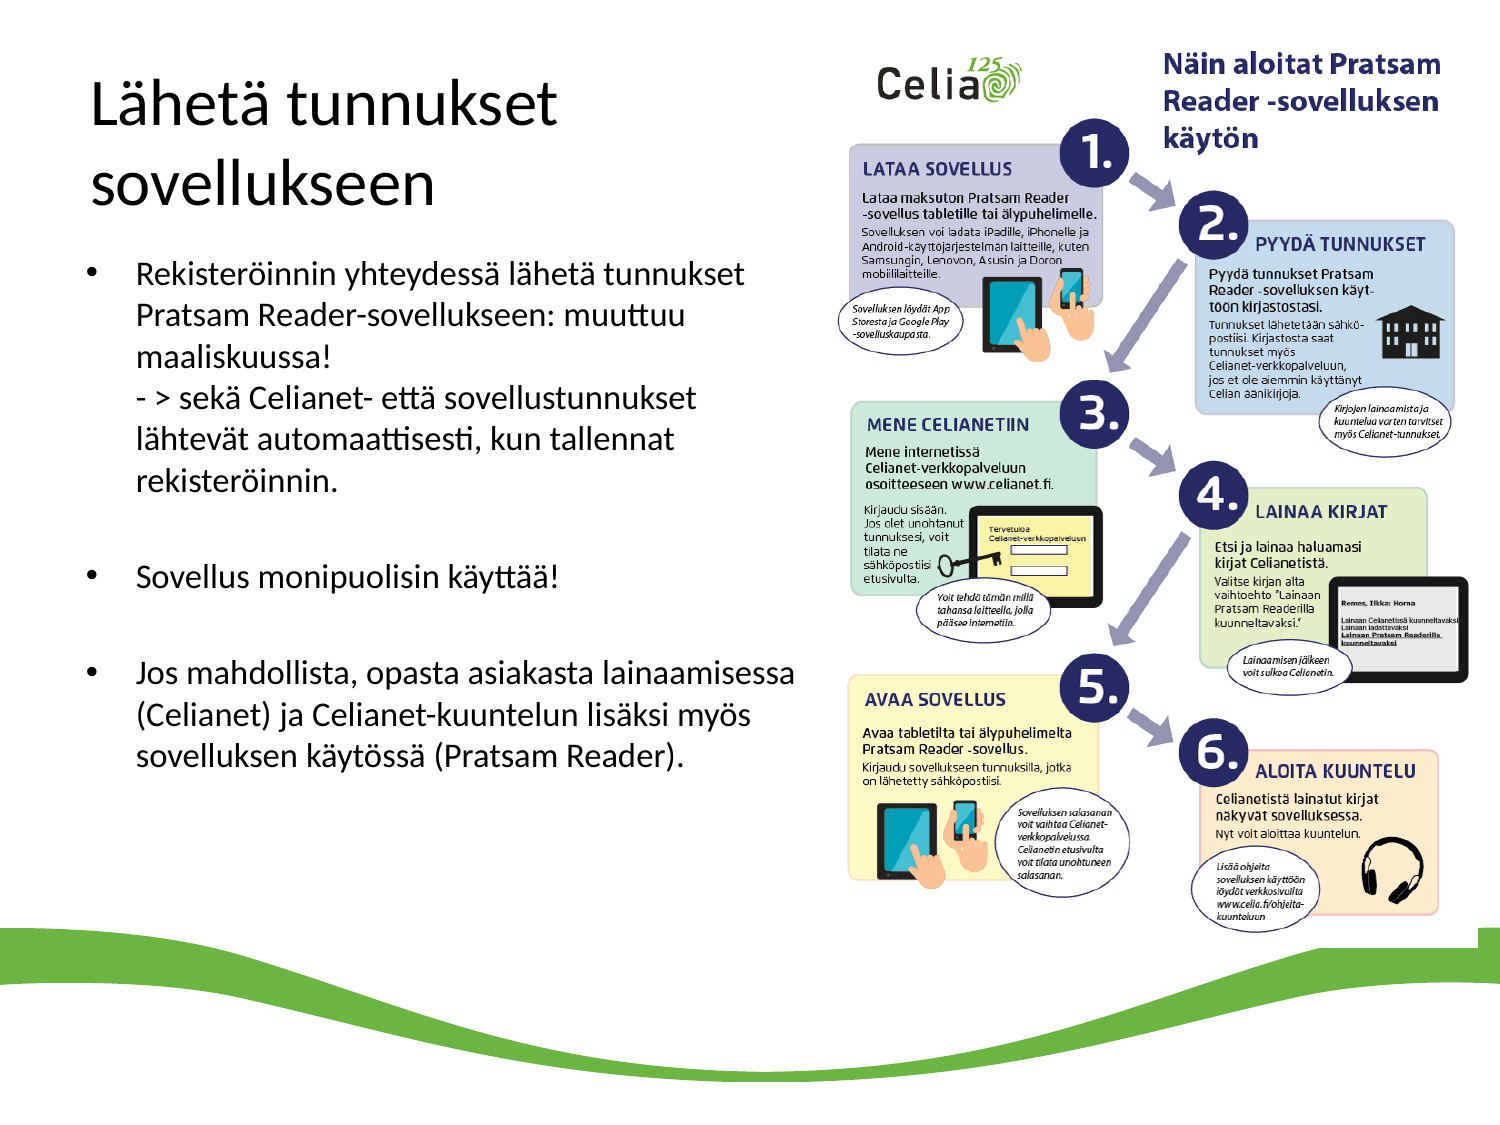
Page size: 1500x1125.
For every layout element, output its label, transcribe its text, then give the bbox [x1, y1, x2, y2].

picture [820, 18, 1478, 948]
list Rekisteröinnin yhteydessä lähetä tunnukset Pratsam Reader-sovellukseen: muuttuu maaliskuussa! - > sekä Celianet- että sovellustunnukset lähtevät automaattisesti, kun tallennat rekisteröinnin. Sovellus monipuolisin käyttää! Jos mahdollista, opasta asiakasta lainaamisessa (Celianet) ja Celianet-kuuntelun lisäksi myös sovelluksen käytössä (Pratsam Reader). [70, 243, 815, 823]
title Lähetä tunnukset sovellukseen [75, 45, 815, 233]
